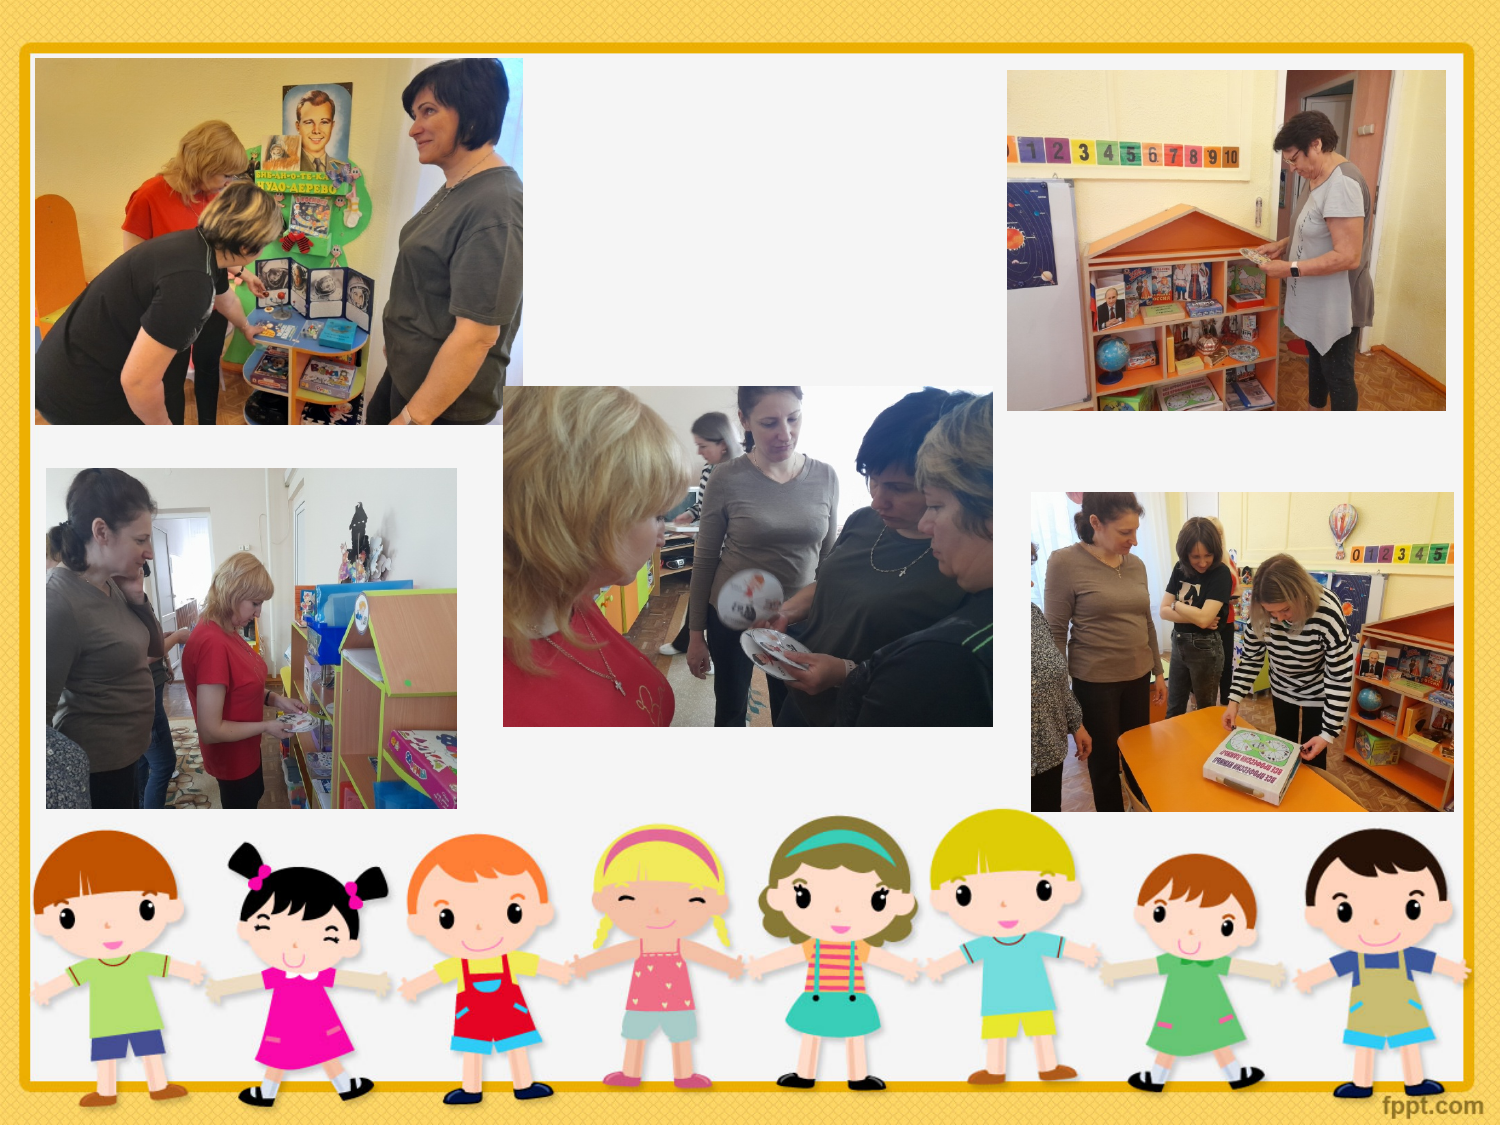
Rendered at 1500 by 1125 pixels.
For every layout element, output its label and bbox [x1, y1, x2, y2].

picture [0, 0, 1500, 1125]
list [503, 386, 993, 727]
list [34, 58, 523, 425]
